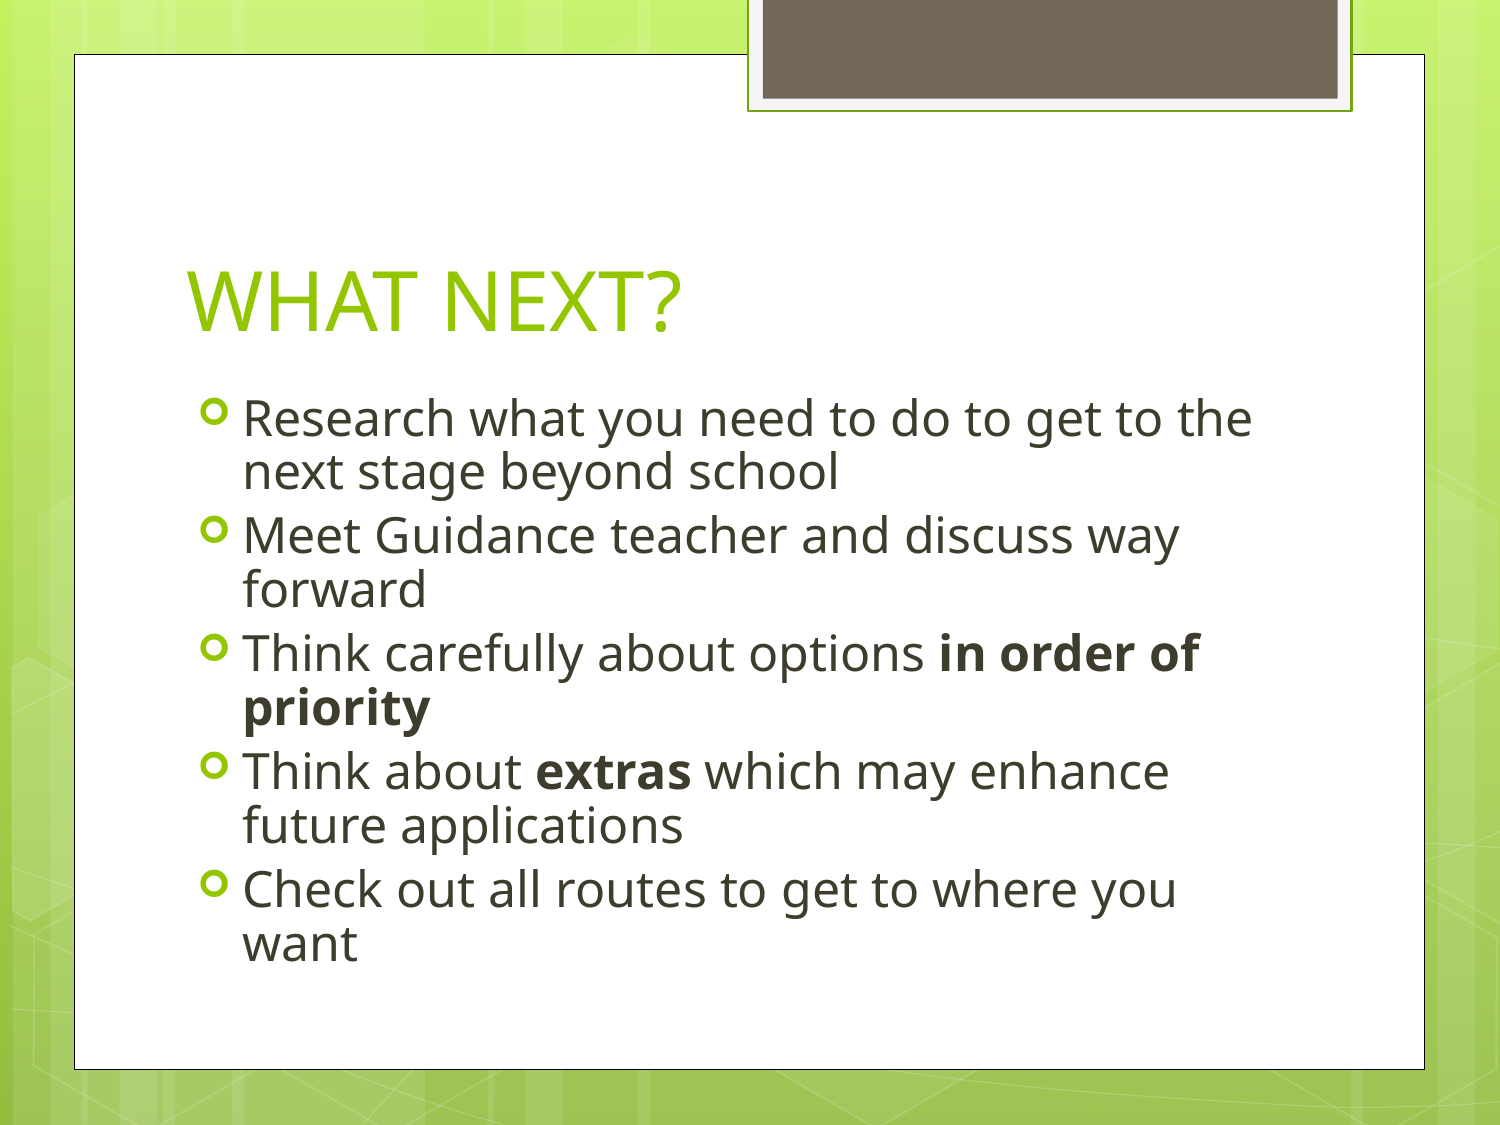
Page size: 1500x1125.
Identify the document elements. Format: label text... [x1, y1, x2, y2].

title WHAT NEXT? [170, 168, 1324, 357]
list Research what you need to do to get to the next stage beyond school Meet Guidance teacher and discuss way forward Think carefully about options in order of priority Think about extras which may enhance future applications Check out all routes to get to where you want [170, 385, 1284, 1028]
